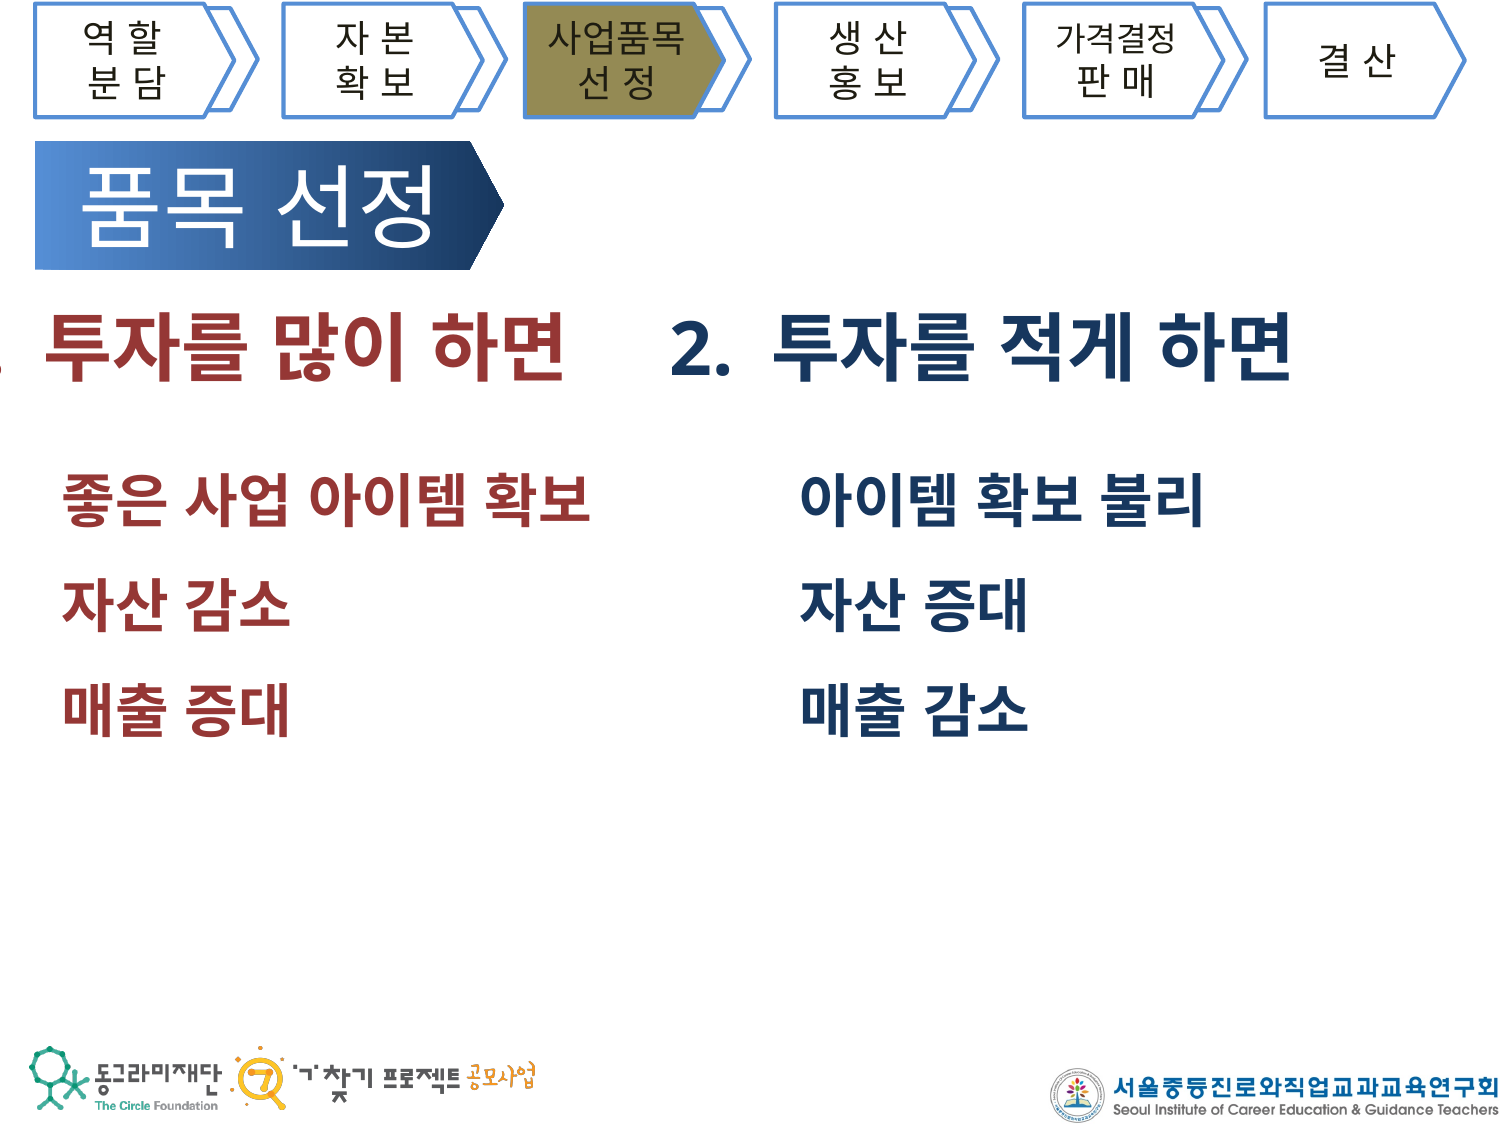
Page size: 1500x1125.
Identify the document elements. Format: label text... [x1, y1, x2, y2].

text_box 좋은 사업 아이템 확보 자산 감소 매출 증대 [46, 421, 692, 752]
text_box 1. 투자를 많이 하면 [0, 292, 654, 398]
text_box 가격결정 판 매 [1022, 1, 1226, 120]
text_box [949, 6, 1001, 113]
text_box [698, 6, 752, 113]
text_box 결 산 [1263, 1, 1467, 120]
picture [230, 1046, 535, 1110]
picture [1046, 1067, 1500, 1124]
text_box 2. 투자를 적게 하면 [654, 292, 1500, 398]
text_box 생 산 홍 보 [773, 1, 977, 120]
text_box [1198, 6, 1249, 113]
text_box [457, 6, 509, 113]
text_box [209, 6, 260, 113]
picture [29, 1046, 222, 1110]
text_box 역 할 분 담 [33, 1, 237, 120]
text_box 자 본 확 보 [281, 1, 485, 120]
text_box 품목 선정 [32, 138, 506, 272]
text_box 아이템 확보 불리 자산 증대 매출 감소 [785, 421, 1418, 752]
text_box 사업품목 선 정 [522, 1, 726, 120]
